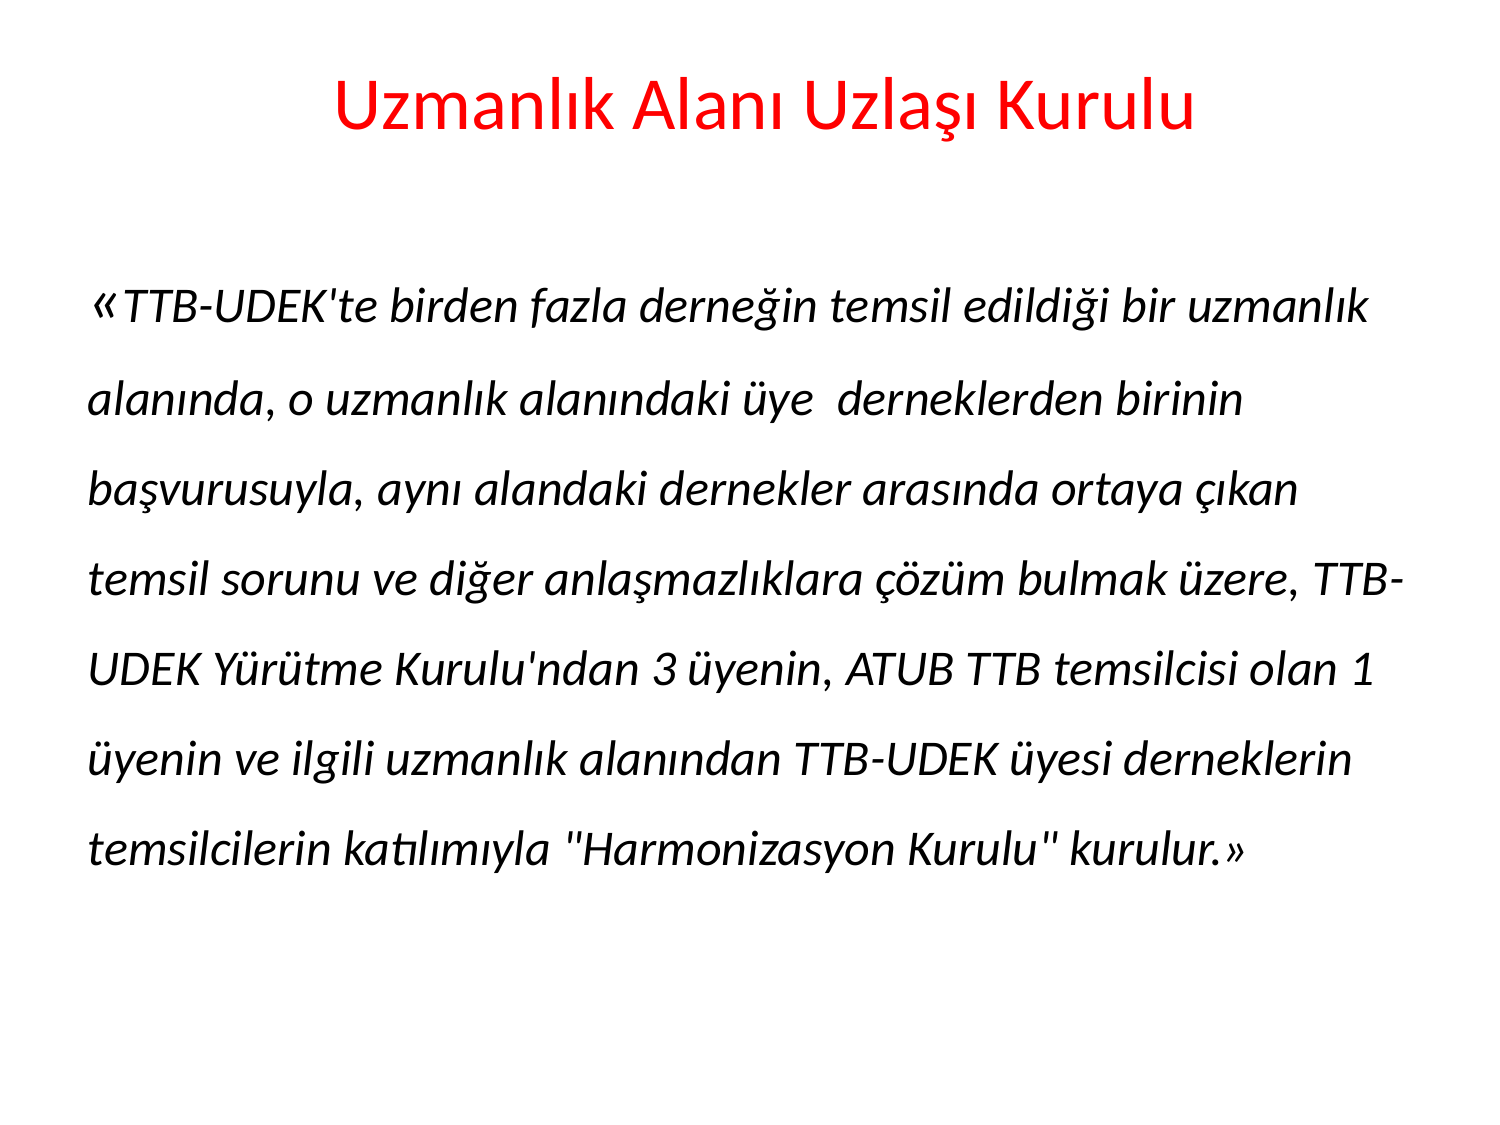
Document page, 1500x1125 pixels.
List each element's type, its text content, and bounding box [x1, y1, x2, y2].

list «TTB-UDEK'te birden fazla derneğin temsil edildiği bir uzmanlık alanında, o uzmanlık alanındaki üye derneklerden birinin başvurusuyla, aynı alandaki dernekler arasında ortaya çıkan temsil sorunu ve diğer anlaşmazlıklara çözüm bulmak üzere, TTB-UDEK Yürütme Kurulu'ndan 3 üyenin, ATUB TTB temsilcisi olan 1 üyenin ve ilgili uzmanlık alanından TTB-UDEK üyesi derneklerin temsilcilerin katılımıyla "Harmonizasyon Kurulu" kurulur.» [72, 208, 1423, 951]
title Uzmanlık Alanı Uzlaşı Kurulu [53, 31, 1479, 168]
